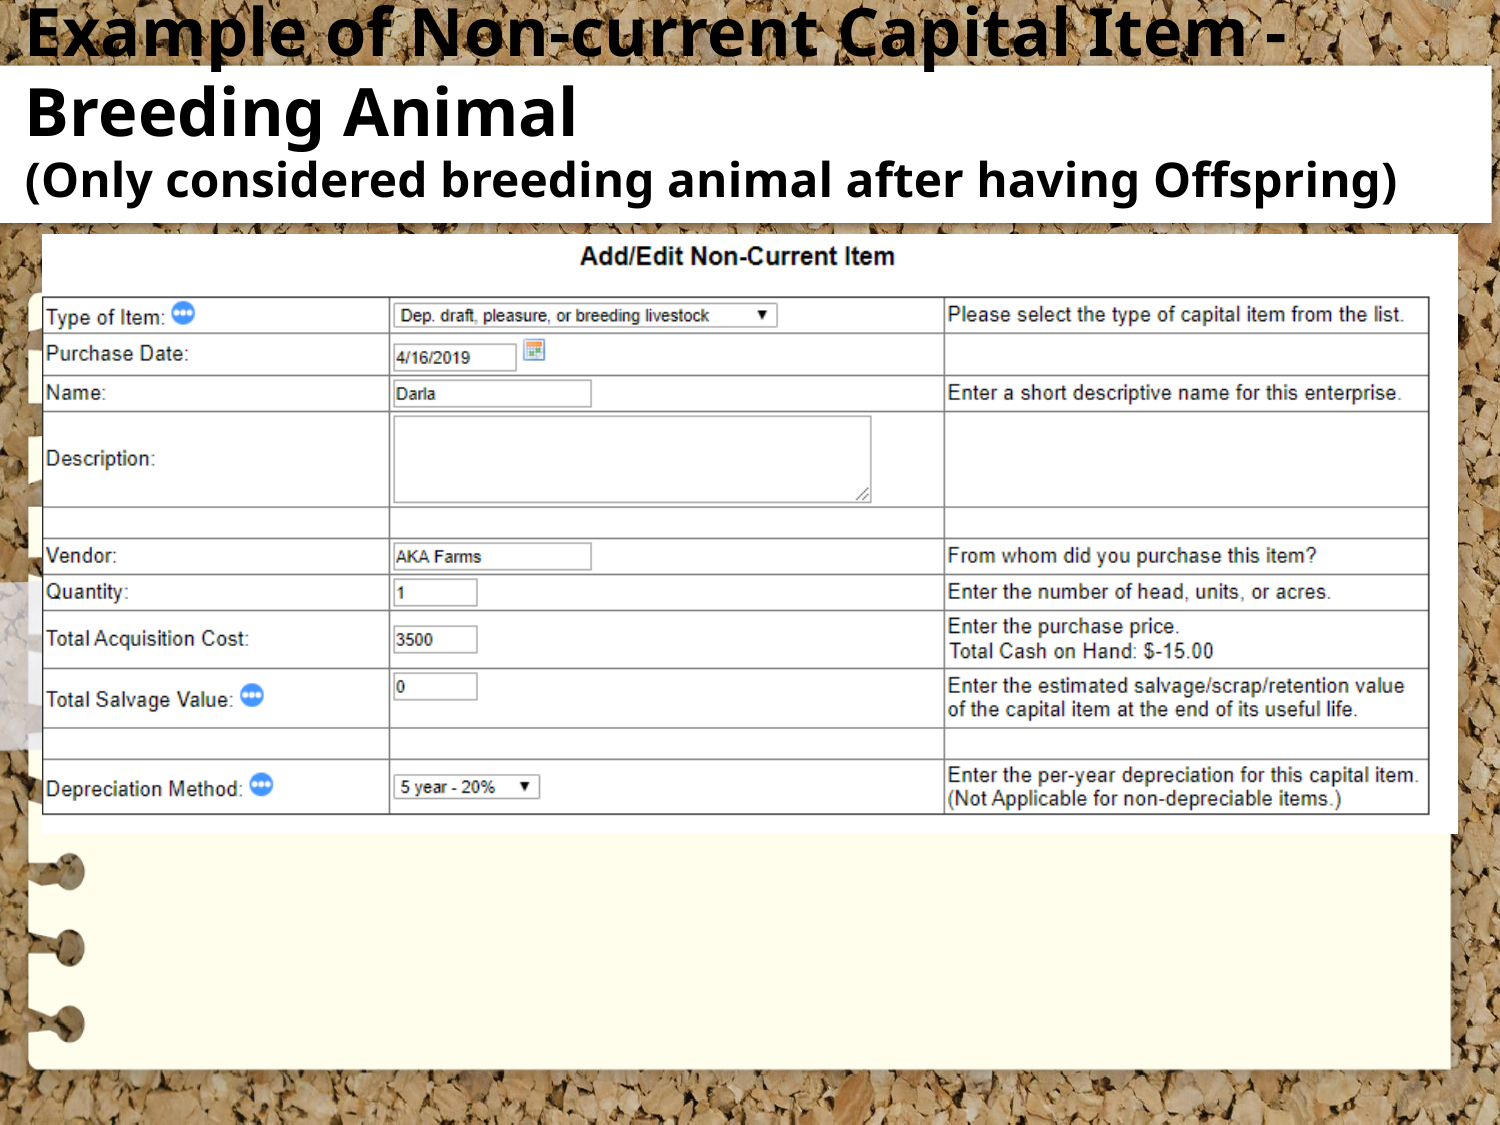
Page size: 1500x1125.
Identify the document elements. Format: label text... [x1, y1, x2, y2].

picture [0, 0, 1500, 1125]
title Example of Non-current Capital Item - Breeding Animal (Only considered breeding animal after having Offspring) [9, 62, 1492, 223]
